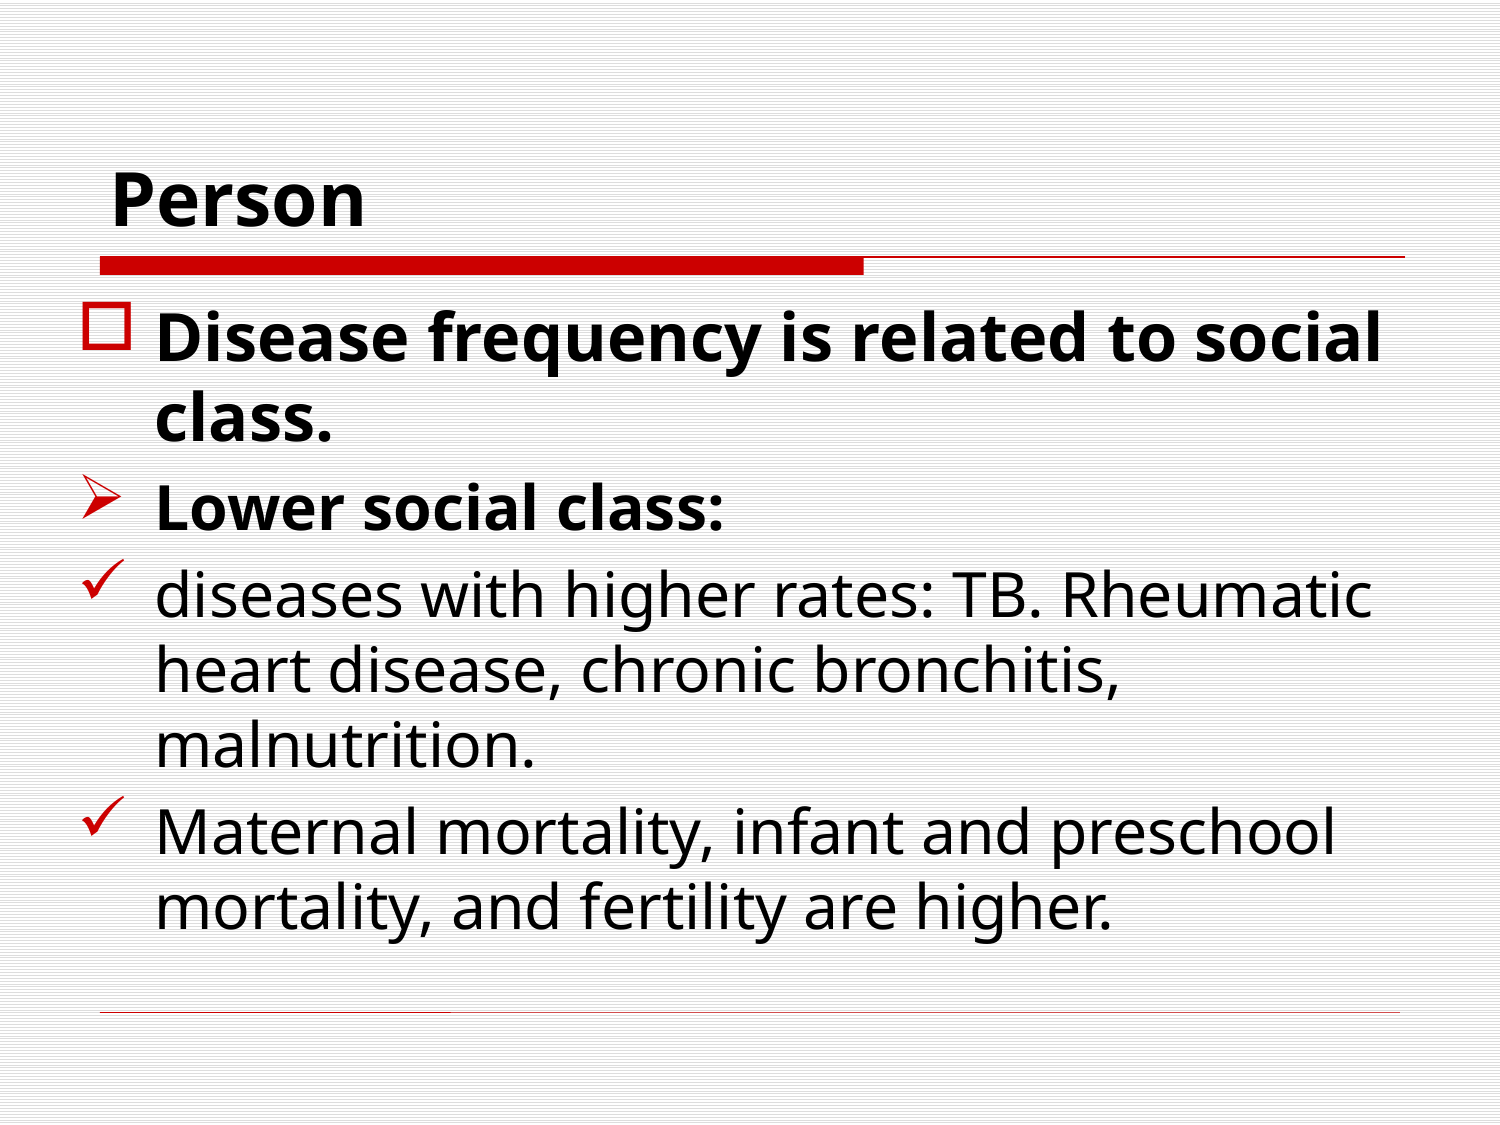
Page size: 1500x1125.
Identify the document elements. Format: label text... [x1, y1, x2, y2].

list Disease frequency is related to social class. Lower social class: diseases with higher rates: TB. Rheumatic heart disease, chronic bronchitis, malnutrition. Maternal mortality, infant and preschool mortality, and fertility are higher. [62, 287, 1438, 988]
title Person [94, 50, 1407, 250]
